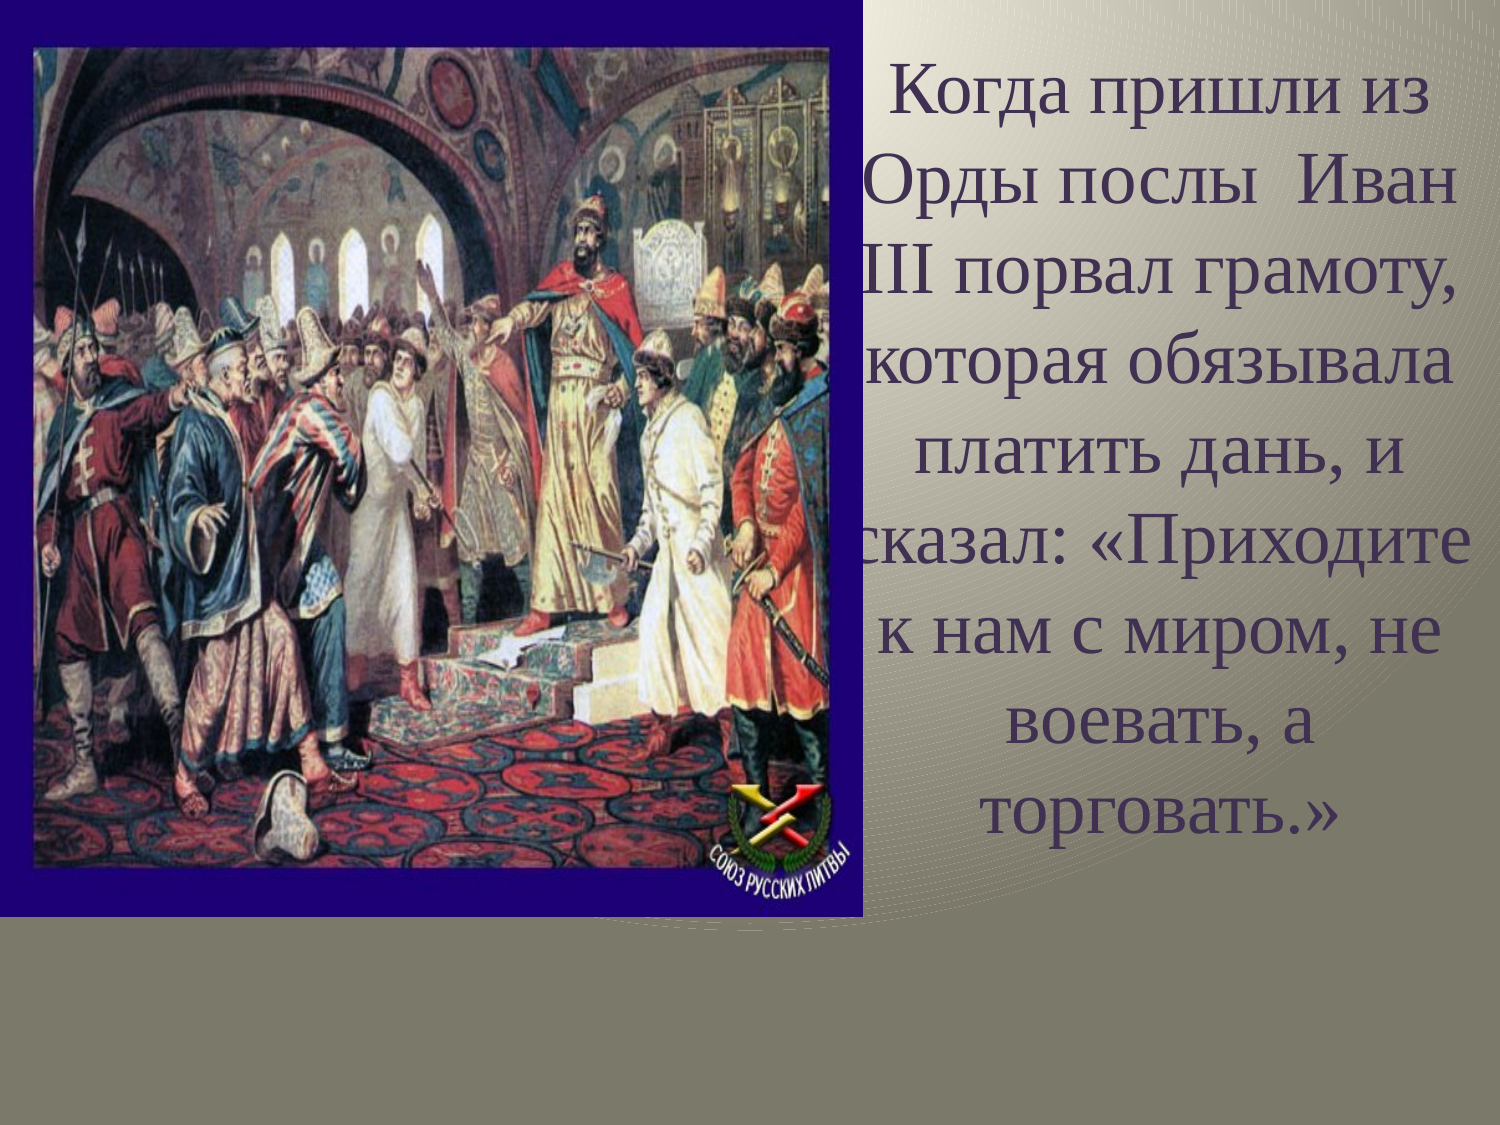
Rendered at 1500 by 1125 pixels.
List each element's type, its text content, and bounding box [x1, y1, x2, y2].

picture [0, 0, 864, 918]
subtitle Когда пришли из Орды послы Иван III порвал грамоту, которая обязывала платить дань, и сказал: «Приходите к нам с миром, не воевать, а торговать.» [820, 30, 1500, 1125]
